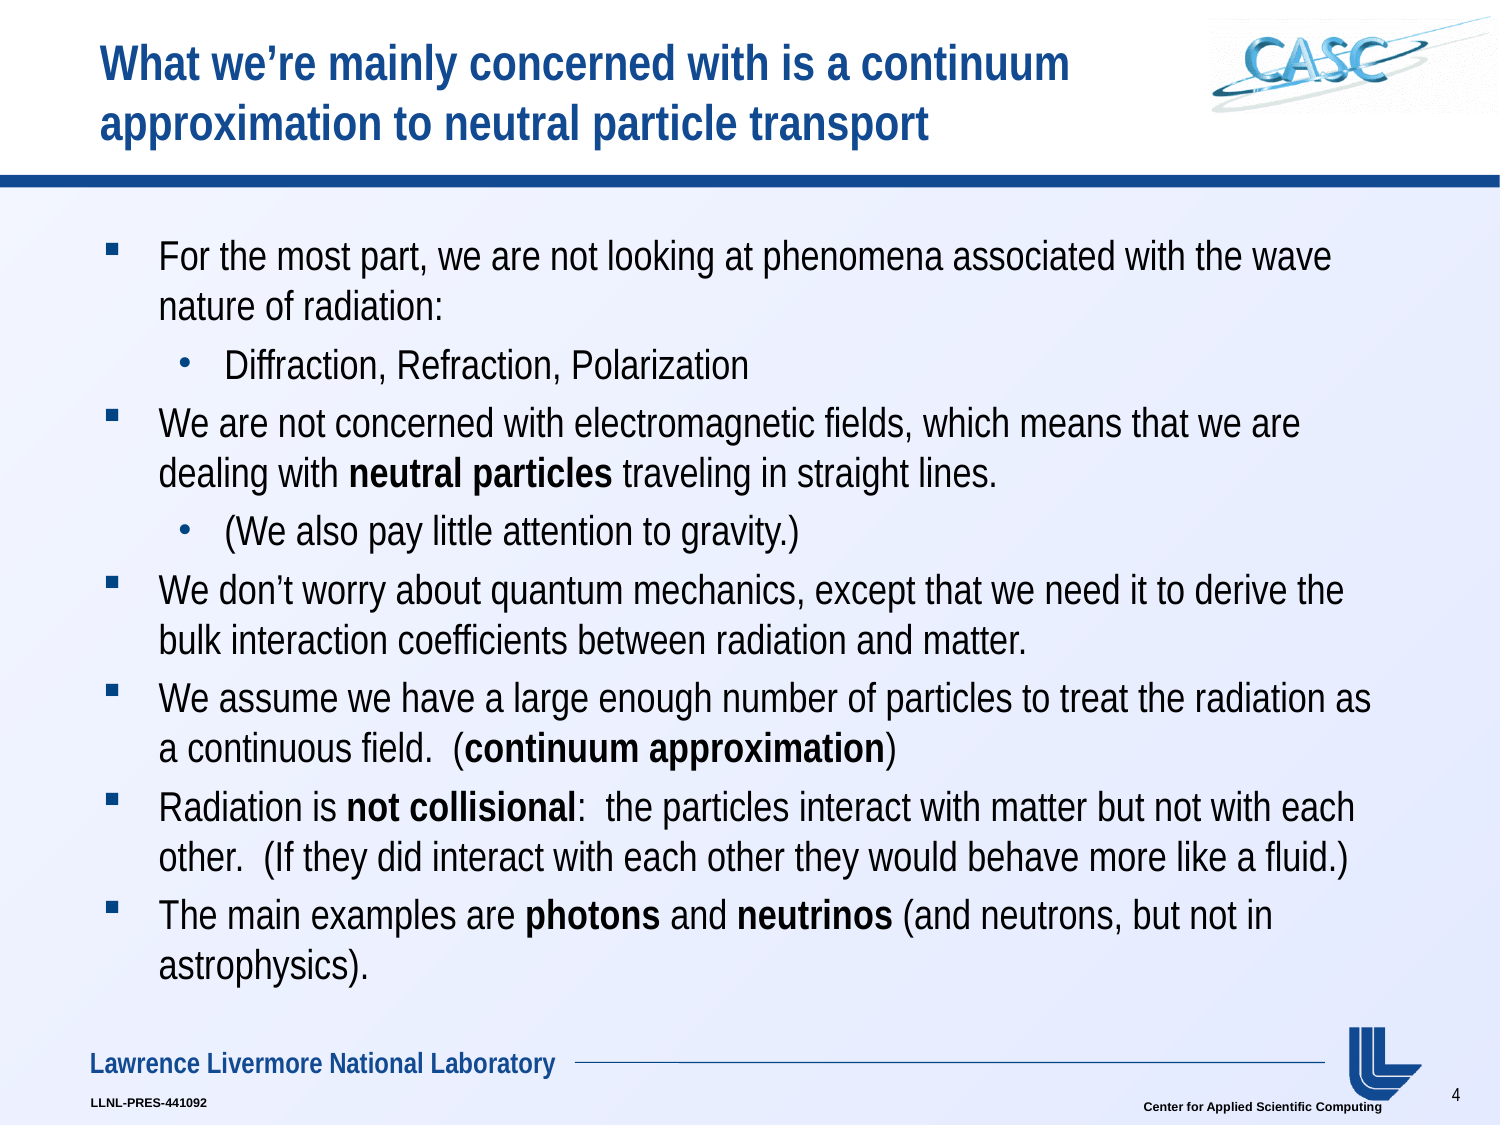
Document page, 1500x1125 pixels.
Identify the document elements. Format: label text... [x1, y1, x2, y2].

picture [1337, 1024, 1425, 1109]
title What we’re mainly concerned with is a continuum approximation to neutral particle transport [99, 24, 1213, 159]
list For the most part, we are not looking at phenomena associated with the wave nature of radiation: Diffraction, Refraction, Polarization We are not concerned with electromagnetic fields, which means that we are dealing with neutral particles traveling in straight lines. (We also pay little attention to gravity.) We don’t worry about quantum mechanics, except that we need it to derive the bulk interaction coefficients between radiation and matter. We assume we have a large enough number of particles to treat the radiation as a continuous field. (continuum approximation) Radiation is not collisional: the particles interact with matter but not with each other. (If they did interact with each other they would behave more like a fluid.) The main examples are photons and neutrinos (and neutrons, but not in astrophysics). [87, 221, 1390, 572]
picture [1207, 14, 1500, 114]
